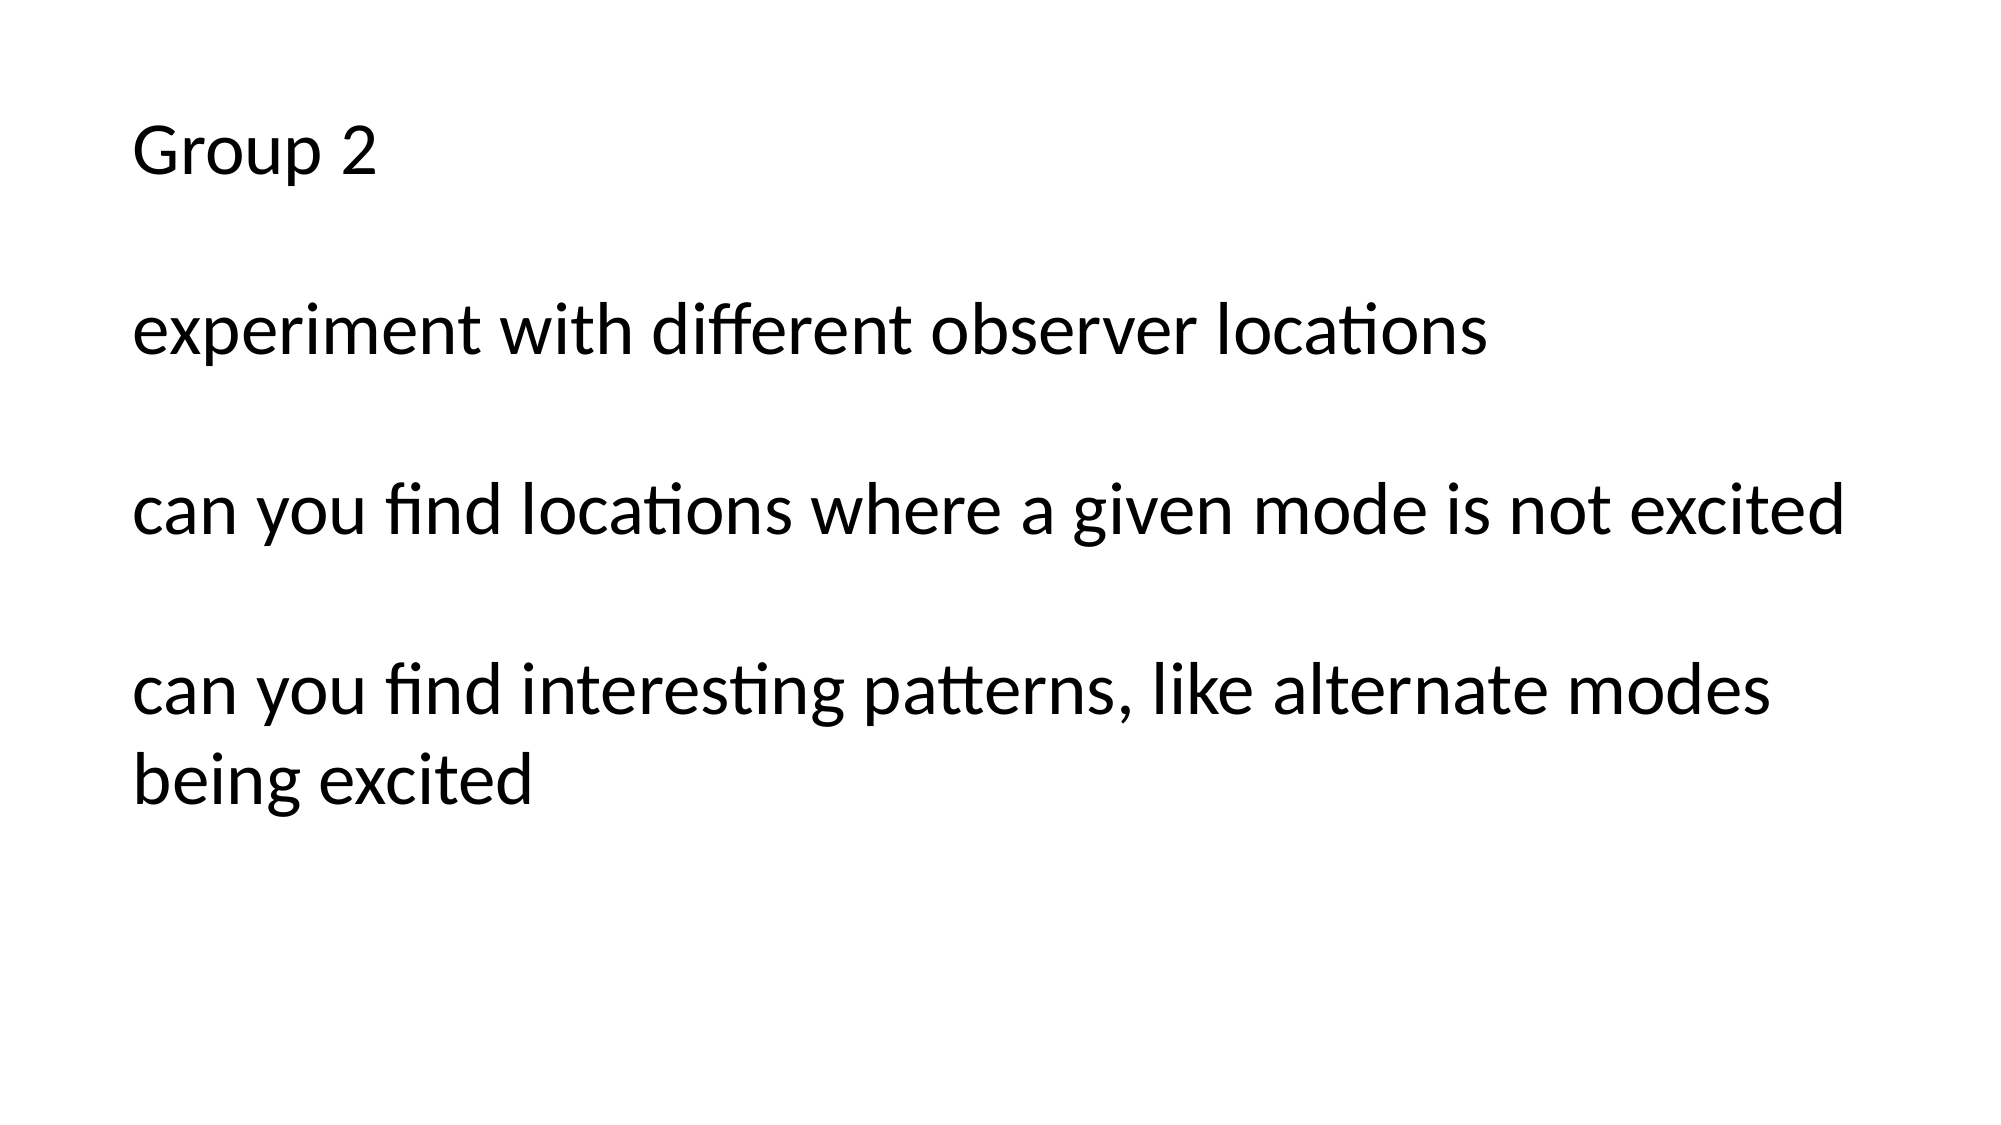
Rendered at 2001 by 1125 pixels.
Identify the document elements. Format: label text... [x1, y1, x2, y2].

text_box Group 2 experiment with different observer locations can you find locations where a given mode is not excited can you find interesting patterns, like alternate modes being excited [118, 91, 1973, 827]
